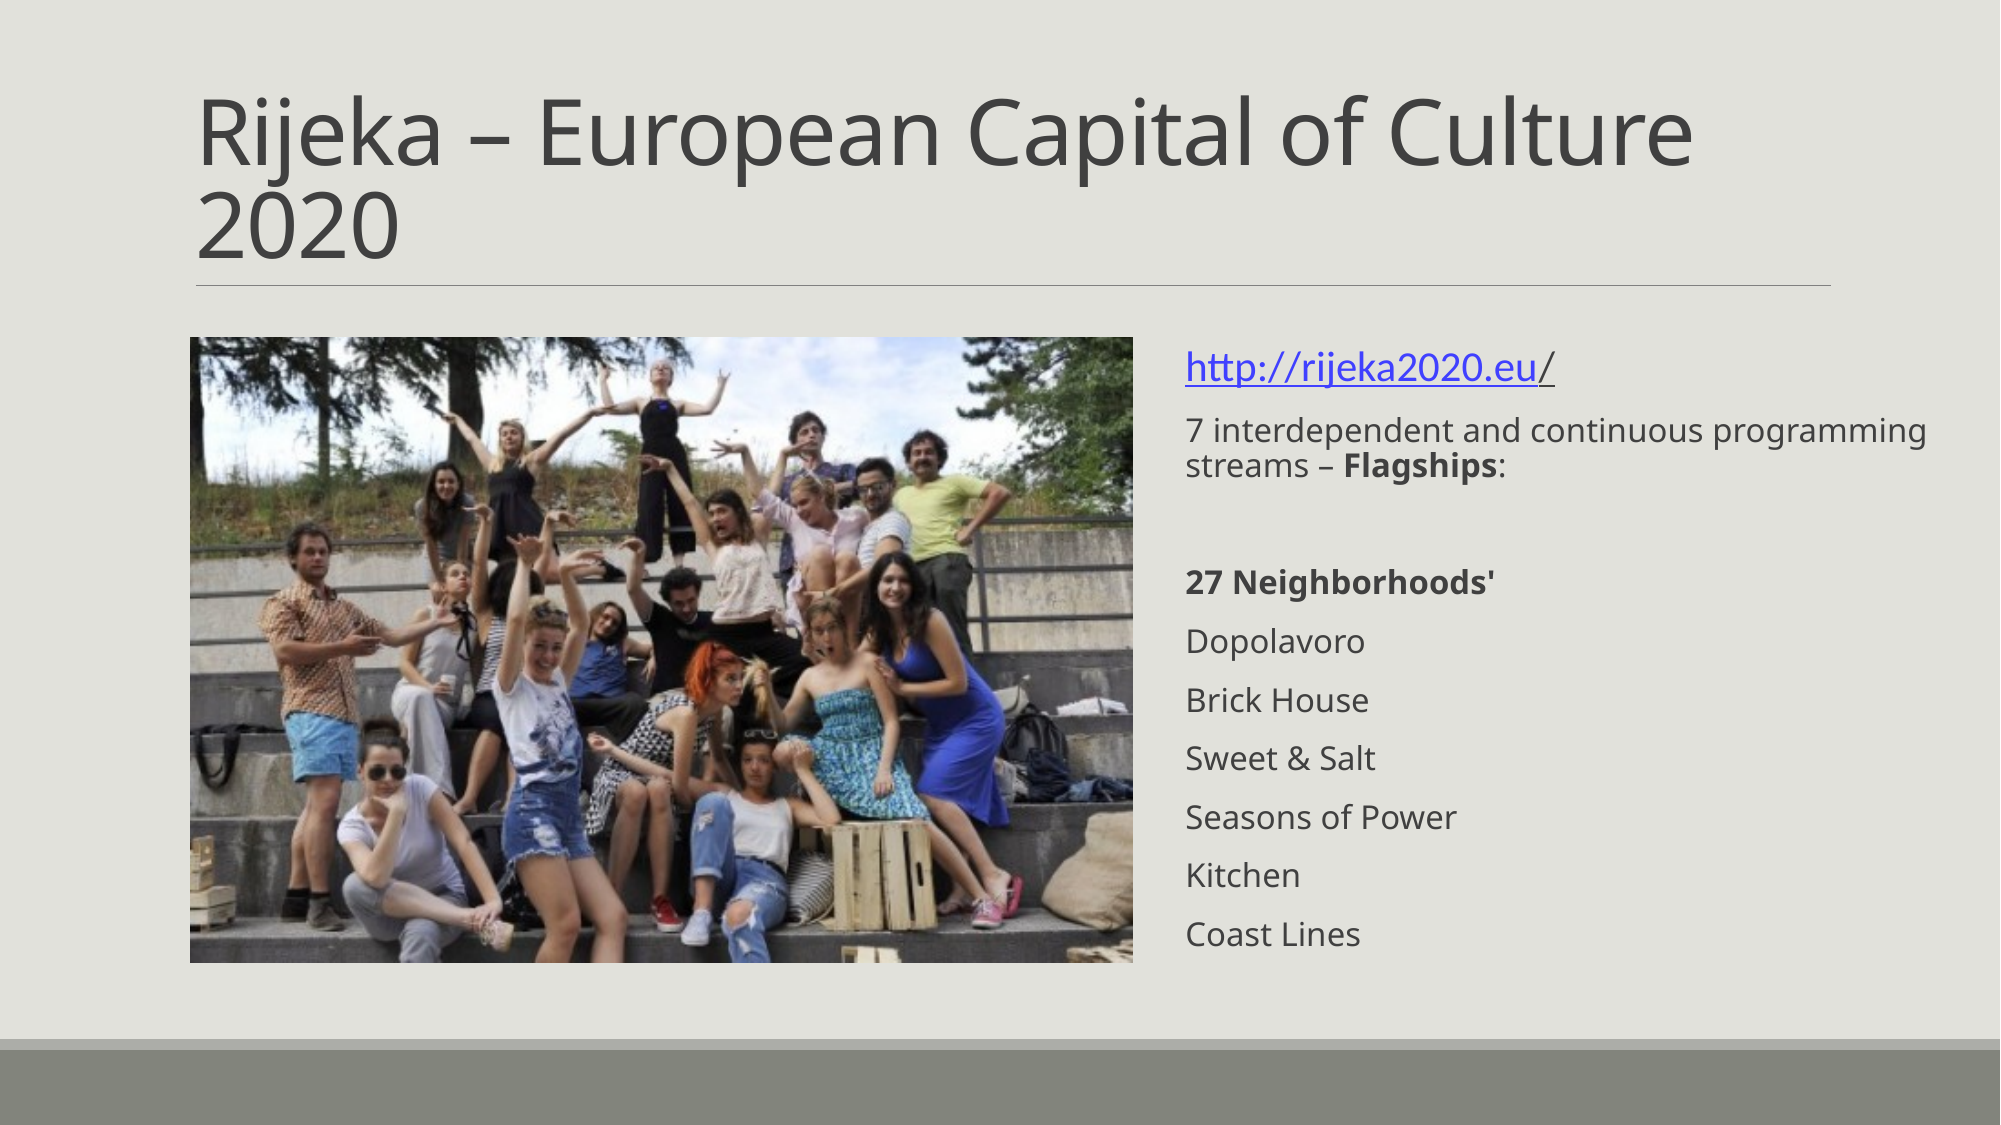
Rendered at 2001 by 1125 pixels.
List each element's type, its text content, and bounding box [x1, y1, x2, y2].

picture [190, 336, 1134, 964]
list http://rijeka2020.eu/ 7 interdependent and continuous programming streams – Flagships: 27 Neighborhoods' Dopolavoro Brick House Sweet & Salt Seasons of Power Kitchen Coast Lines [1171, 337, 1942, 963]
title Rijeka – European Capital of Culture 2020 [180, 47, 1830, 285]
